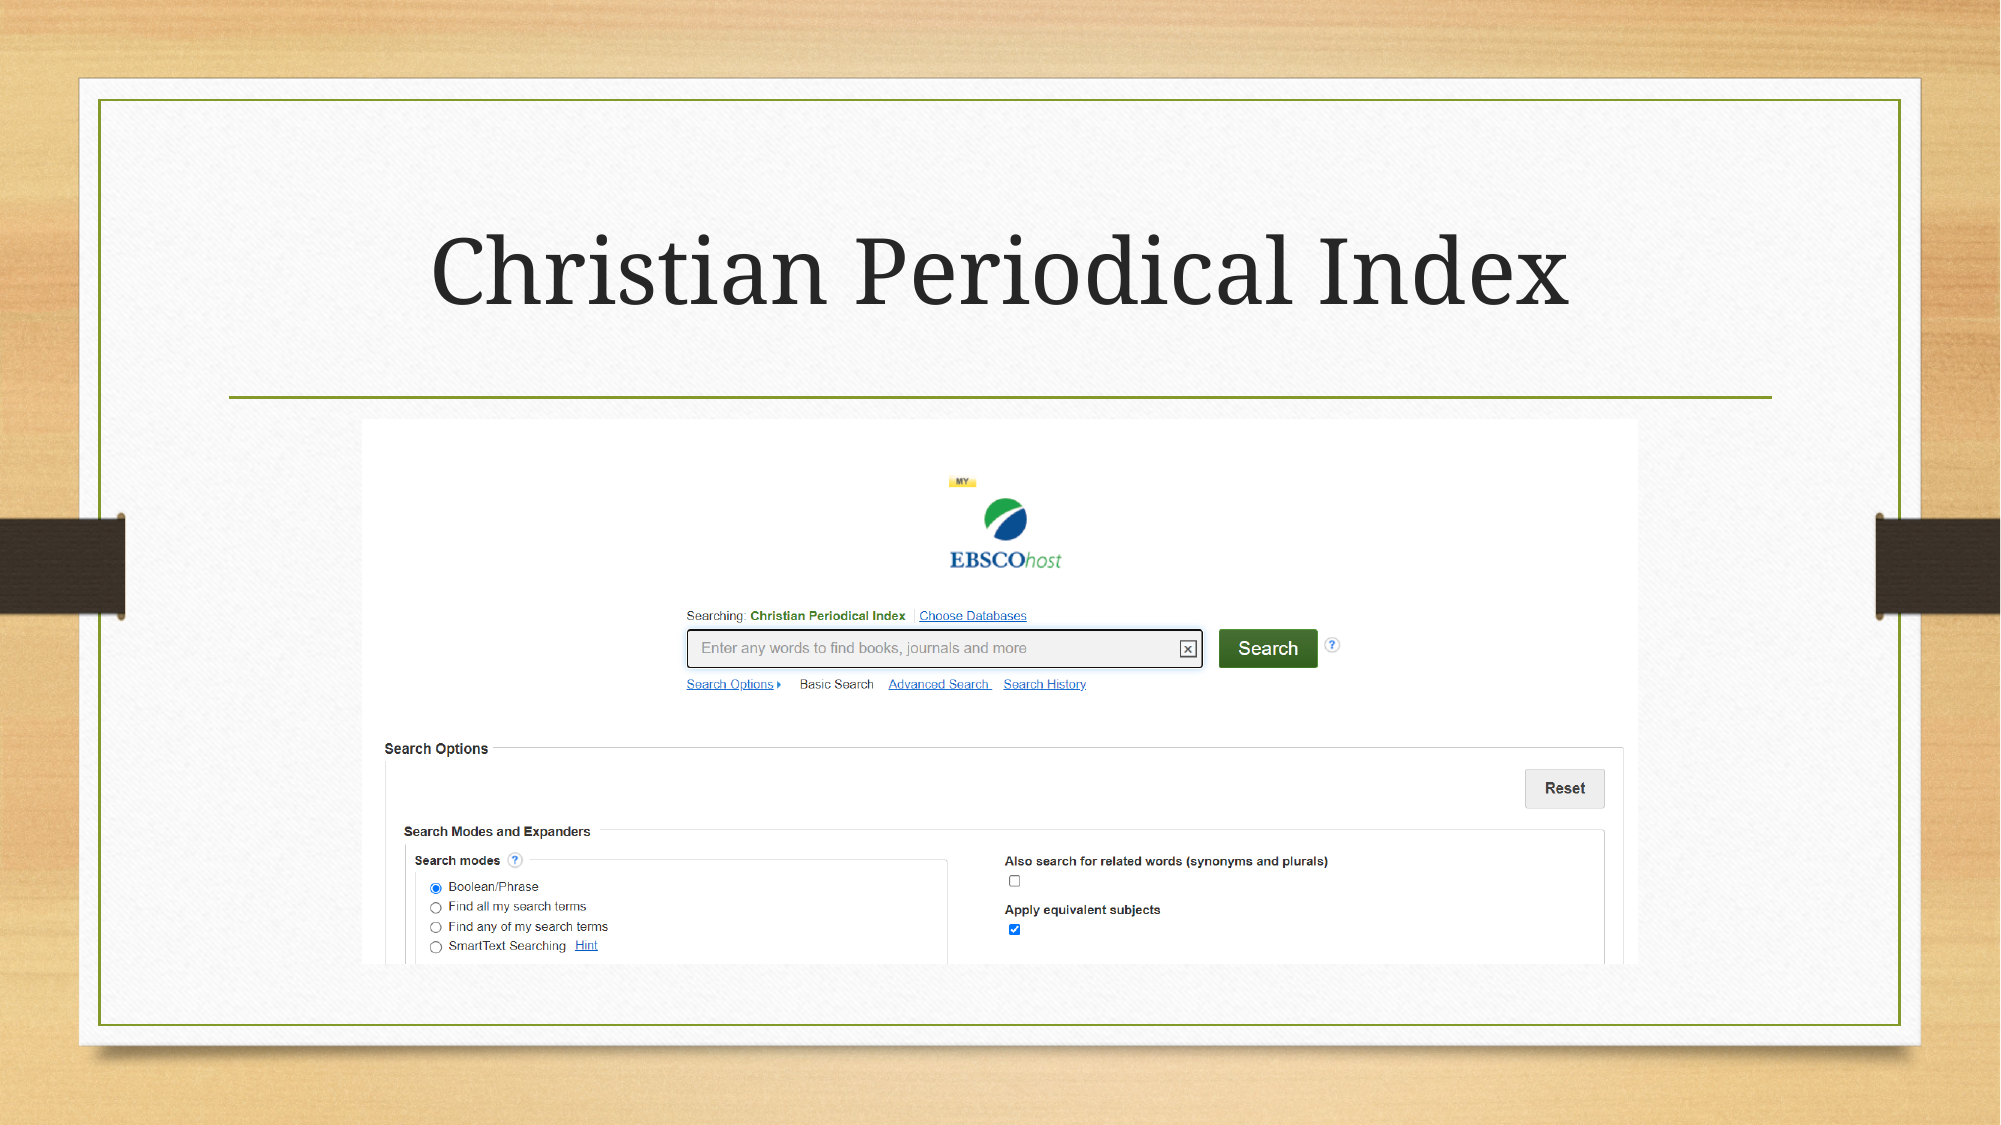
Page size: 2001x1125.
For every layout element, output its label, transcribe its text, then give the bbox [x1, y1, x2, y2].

title Christian Periodical Index [212, 161, 1788, 375]
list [362, 419, 1638, 964]
picture [0, 0, 2001, 1125]
